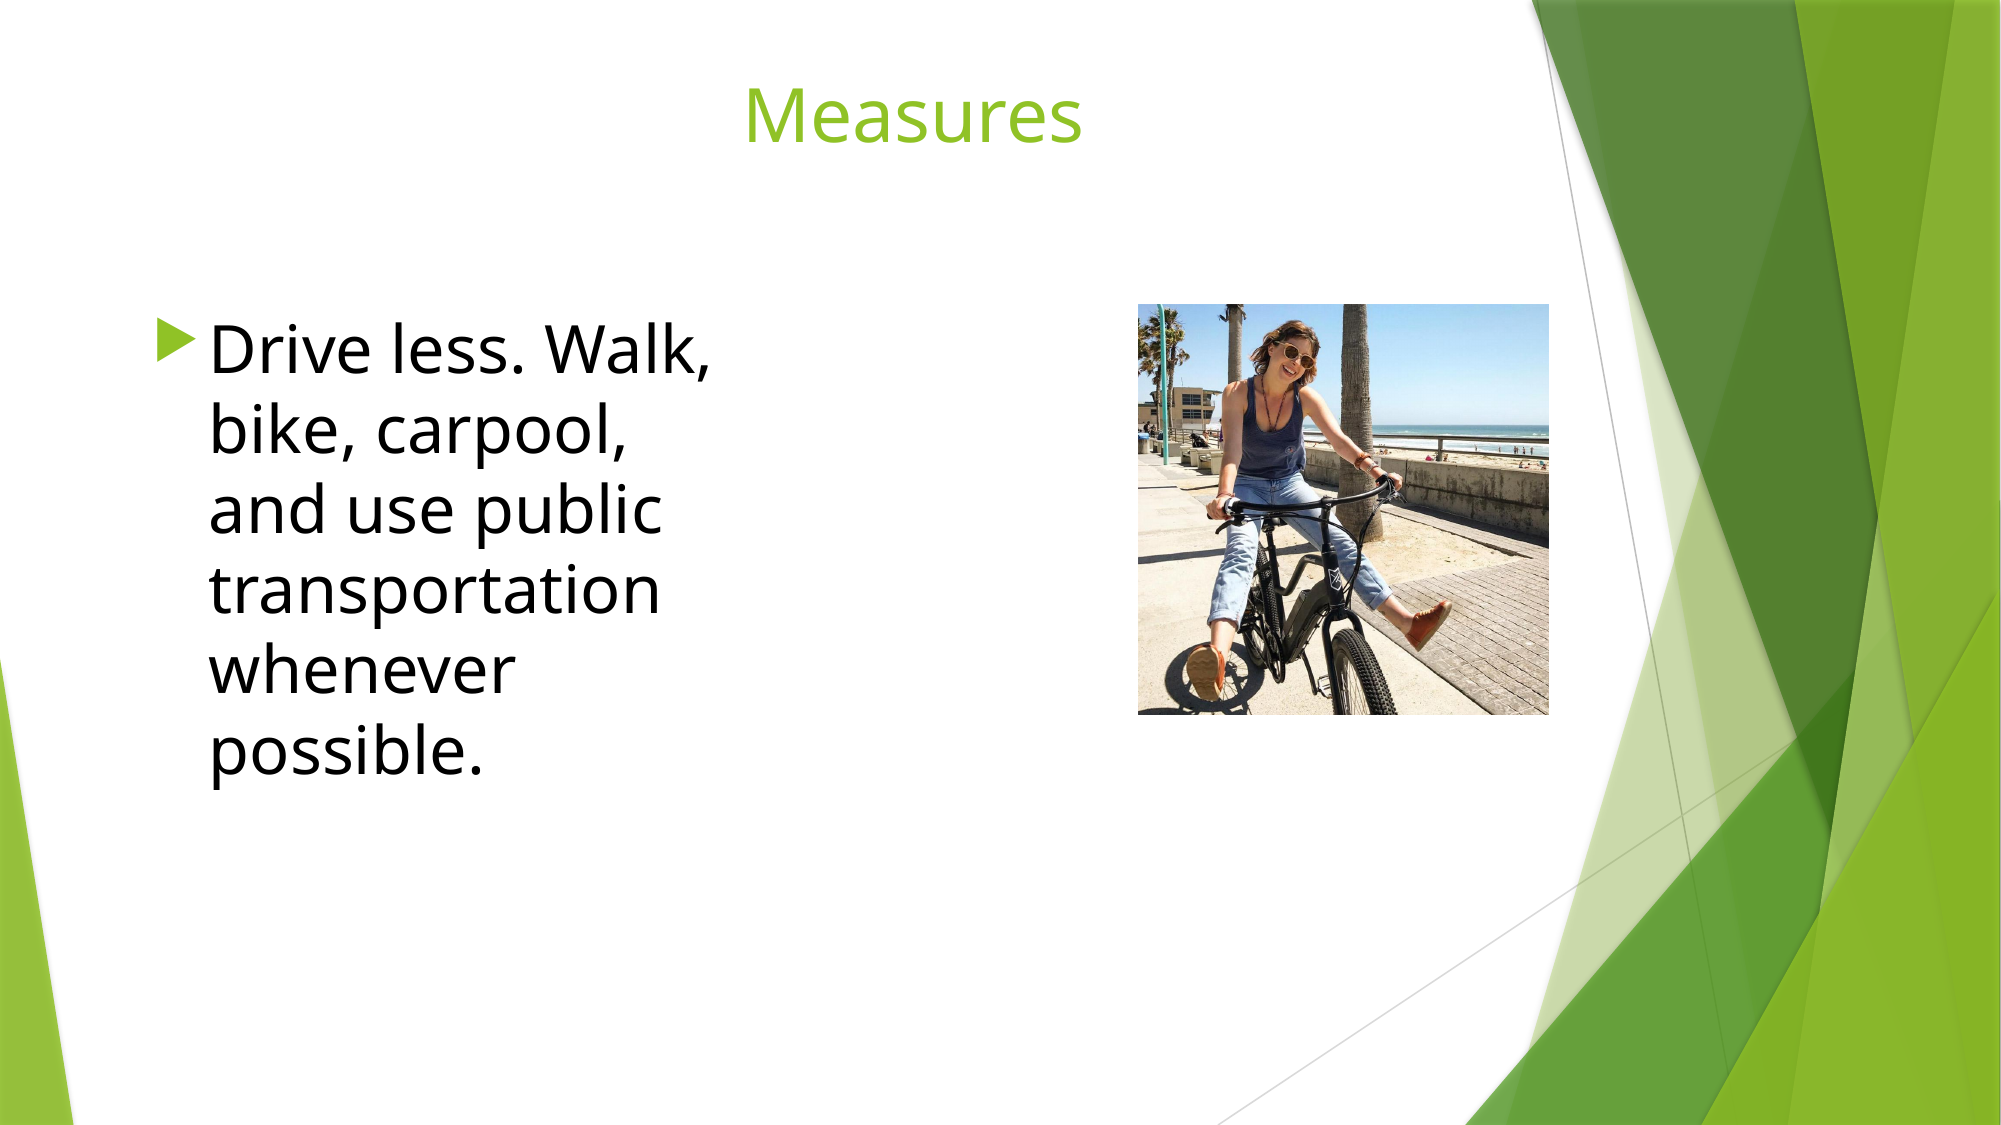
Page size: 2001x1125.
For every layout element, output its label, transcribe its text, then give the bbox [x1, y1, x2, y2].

picture [1137, 304, 1550, 716]
title Measures [727, 59, 1139, 278]
list Drive less. Walk, bike, carpool, and use public transportation whenever possible. [137, 299, 764, 891]
